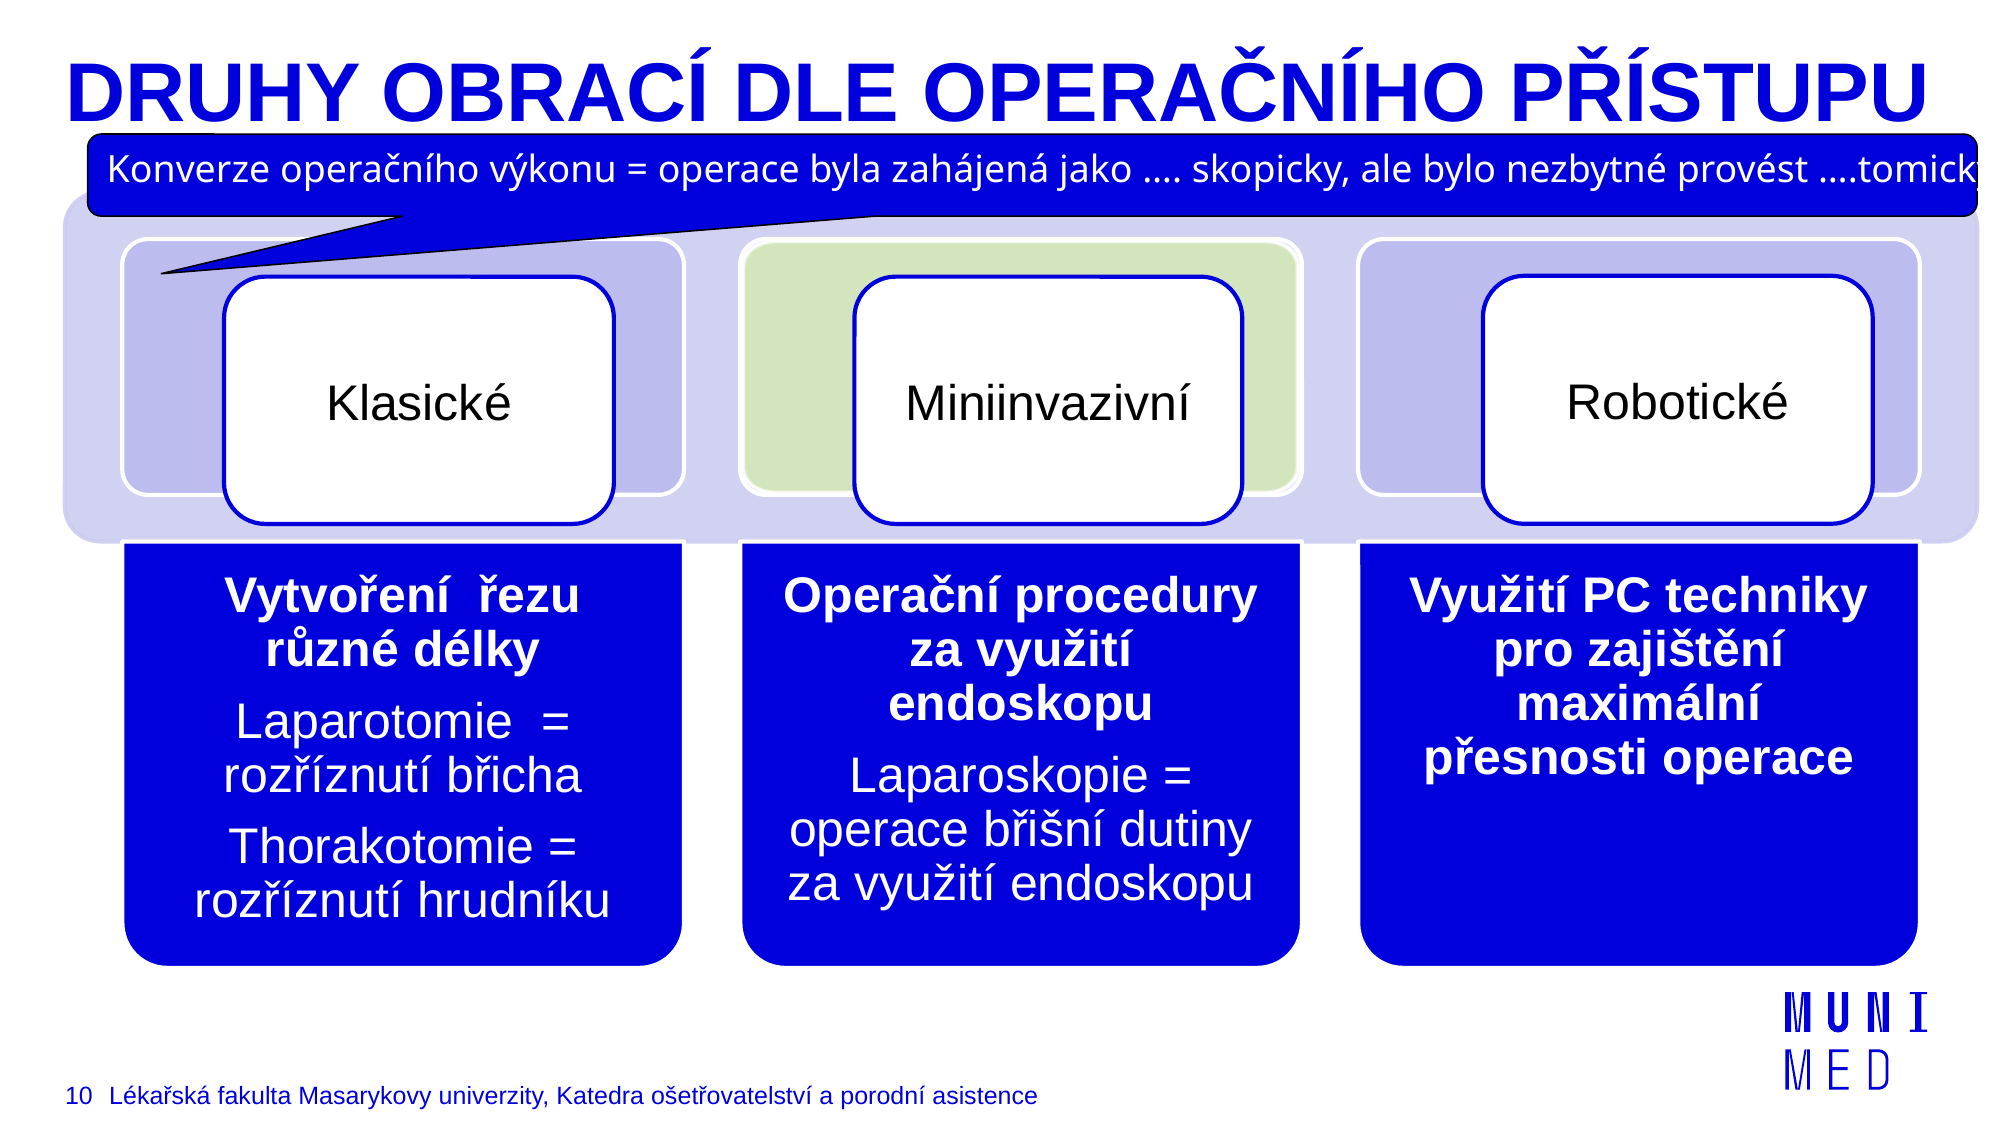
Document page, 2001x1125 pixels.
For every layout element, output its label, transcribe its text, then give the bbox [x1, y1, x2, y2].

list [64, 192, 1978, 969]
title DRUHY OBRACÍ DLE OPERAČNÍHO PŘÍSTUPU [64, 54, 1936, 165]
footer Lékařská fakulta Masarykovy univerzity, Katedra ošetřovatelství a porodní asistence [109, 1073, 1409, 1115]
text_box Konverze operačního výkonu = operace byla zahájená jako …. skopicky, ale bylo nezbytné provést ….tomicky [87, 133, 1978, 189]
slide_number 10 [64, 1073, 107, 1115]
